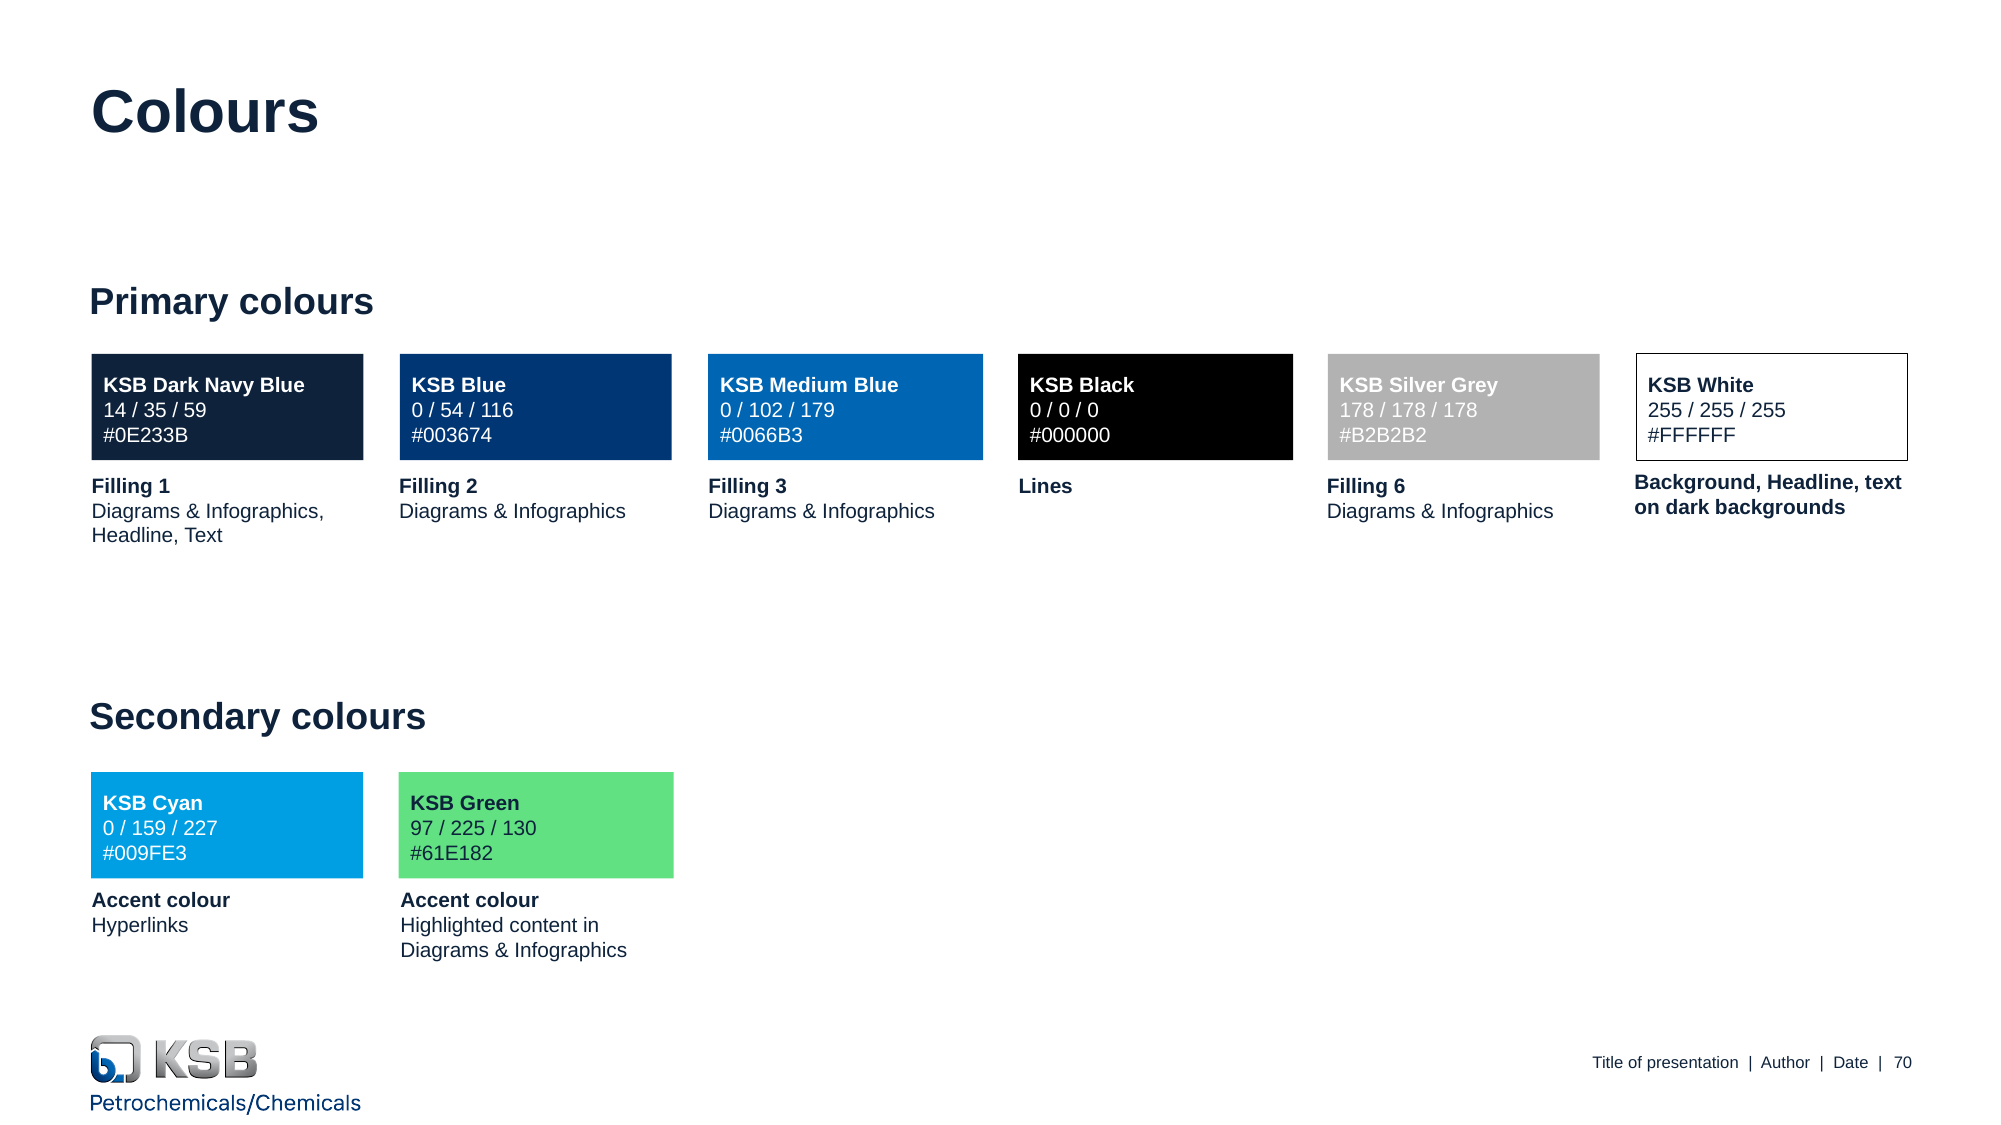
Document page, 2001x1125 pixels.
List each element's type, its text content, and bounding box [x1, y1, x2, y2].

picture [78, 1021, 363, 1125]
text_box Filling 3 Diagrams & Infographics [708, 472, 983, 563]
slide_number 70 [1893, 1045, 1931, 1078]
text_box KSB Silver Grey 178 / 178 / 178 #B2B2B2 [1327, 353, 1600, 461]
text_box Filling 1 Diagrams & Infographics, Headline, Text [91, 472, 364, 563]
text_box Accent colour Hyperlinks [91, 886, 364, 977]
text_box Filling 6 Diagrams & Infographics [1326, 472, 1601, 563]
text_box KSB Black 0 / 0 / 0 #000000 [1018, 353, 1294, 461]
text_box KSB White 255 / 255 / 255 #FFFFFF [1636, 353, 1908, 461]
text_box Accent colour Highlighted content in Diagrams & Infographics [400, 886, 673, 977]
text_box KSB Dark Navy Blue 14 / 35 / 59 #0E233B [91, 353, 364, 461]
footer Title of presentation | Author | Date | [1017, 1045, 1883, 1078]
text_box KSB Green 97 / 225 / 130 #61E182 [398, 772, 674, 879]
title Colours [91, 72, 1907, 232]
text_box KSB Medium Blue 0 / 102 / 179 #0066B3 [708, 353, 984, 461]
text_box Background, Headline, text on dark backgrounds [1634, 468, 1907, 559]
text_box Lines [1018, 472, 1291, 563]
text_box Secondary colours [74, 685, 492, 745]
text_box Filling 2 Diagrams & Infographics [399, 472, 673, 563]
text_box KSB Blue 0 / 54 / 116 #003674 [399, 353, 672, 461]
text_box Primary colours [74, 269, 445, 330]
text_box KSB Cyan 0 / 159 / 227 #009FE3 [91, 772, 364, 879]
